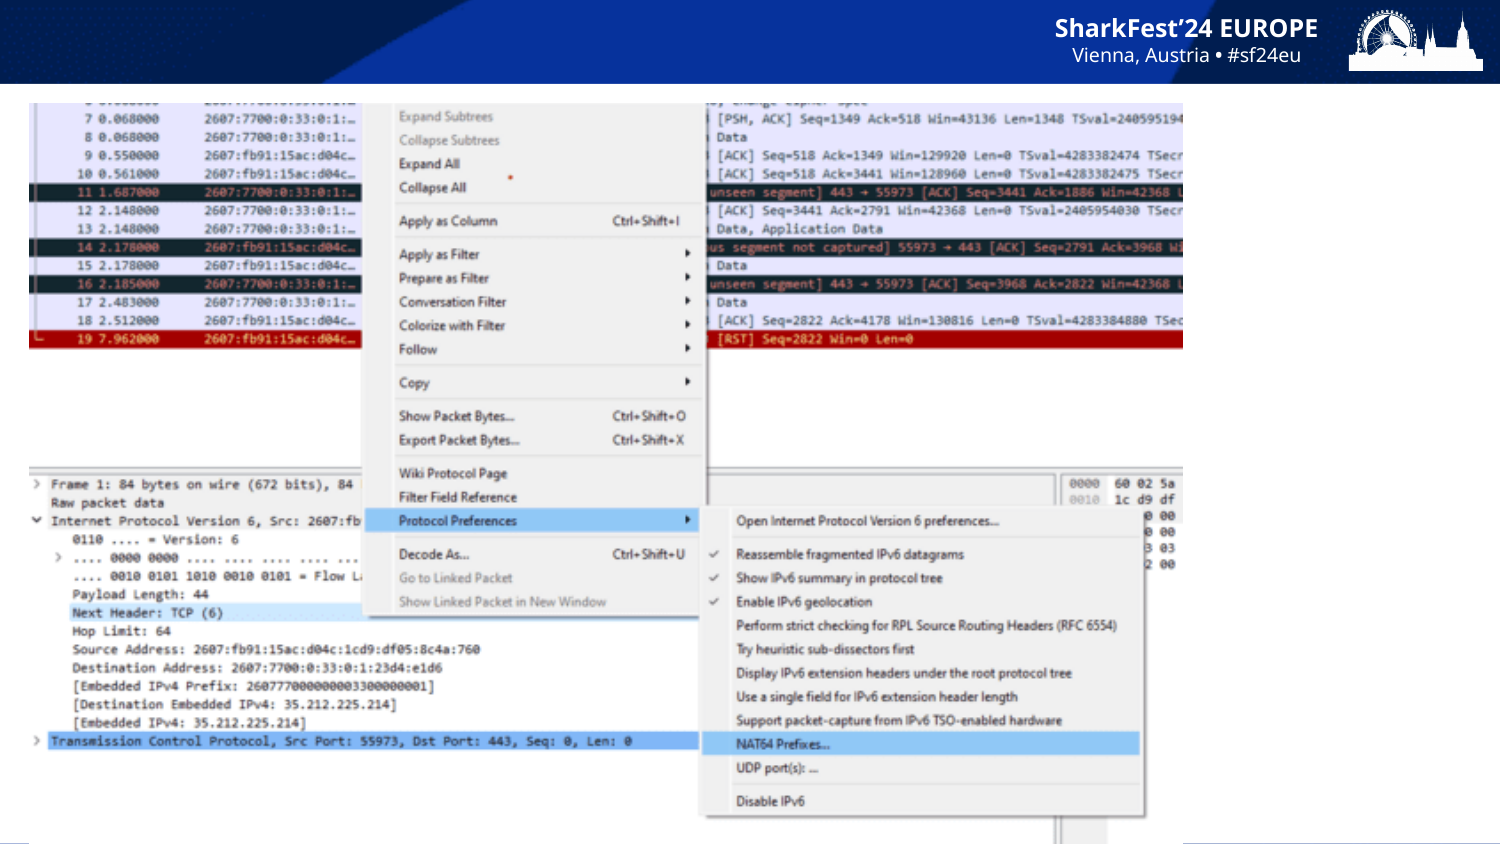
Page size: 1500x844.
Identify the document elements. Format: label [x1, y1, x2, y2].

picture [0, 0, 1500, 83]
picture [29, 103, 1184, 844]
